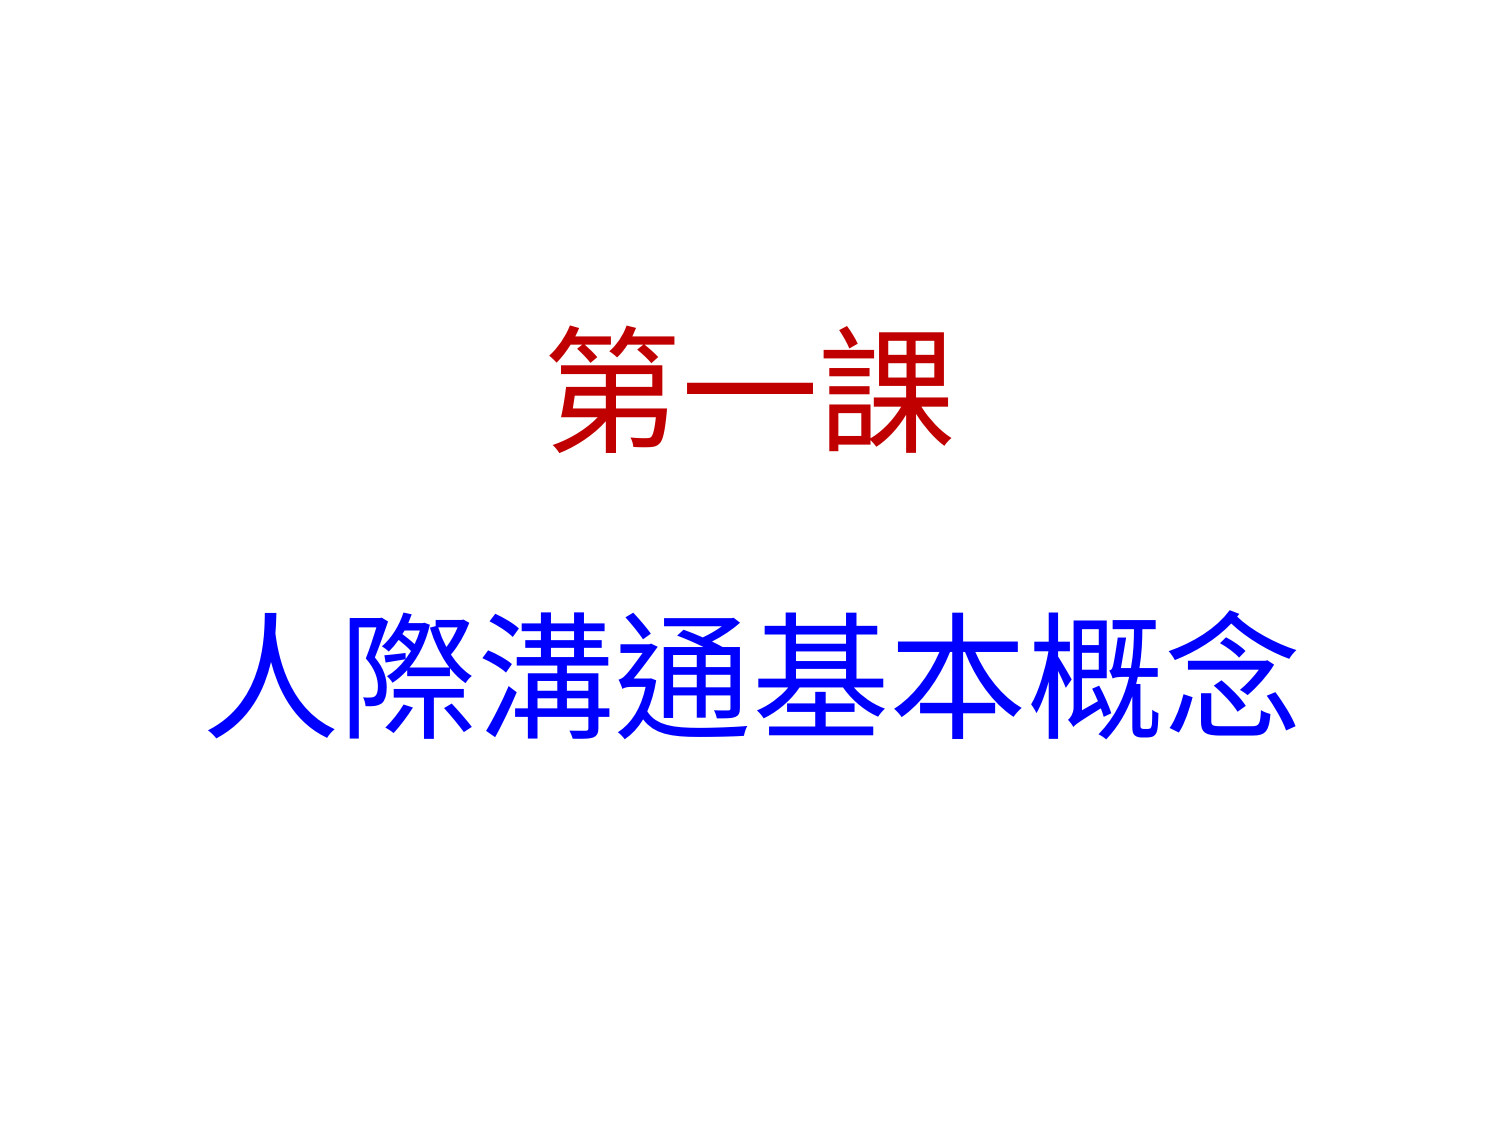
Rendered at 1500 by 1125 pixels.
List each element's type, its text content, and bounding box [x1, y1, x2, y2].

subtitle 人際溝通基本概念 [4, 583, 1500, 700]
title 第一課 [0, 297, 1500, 461]
